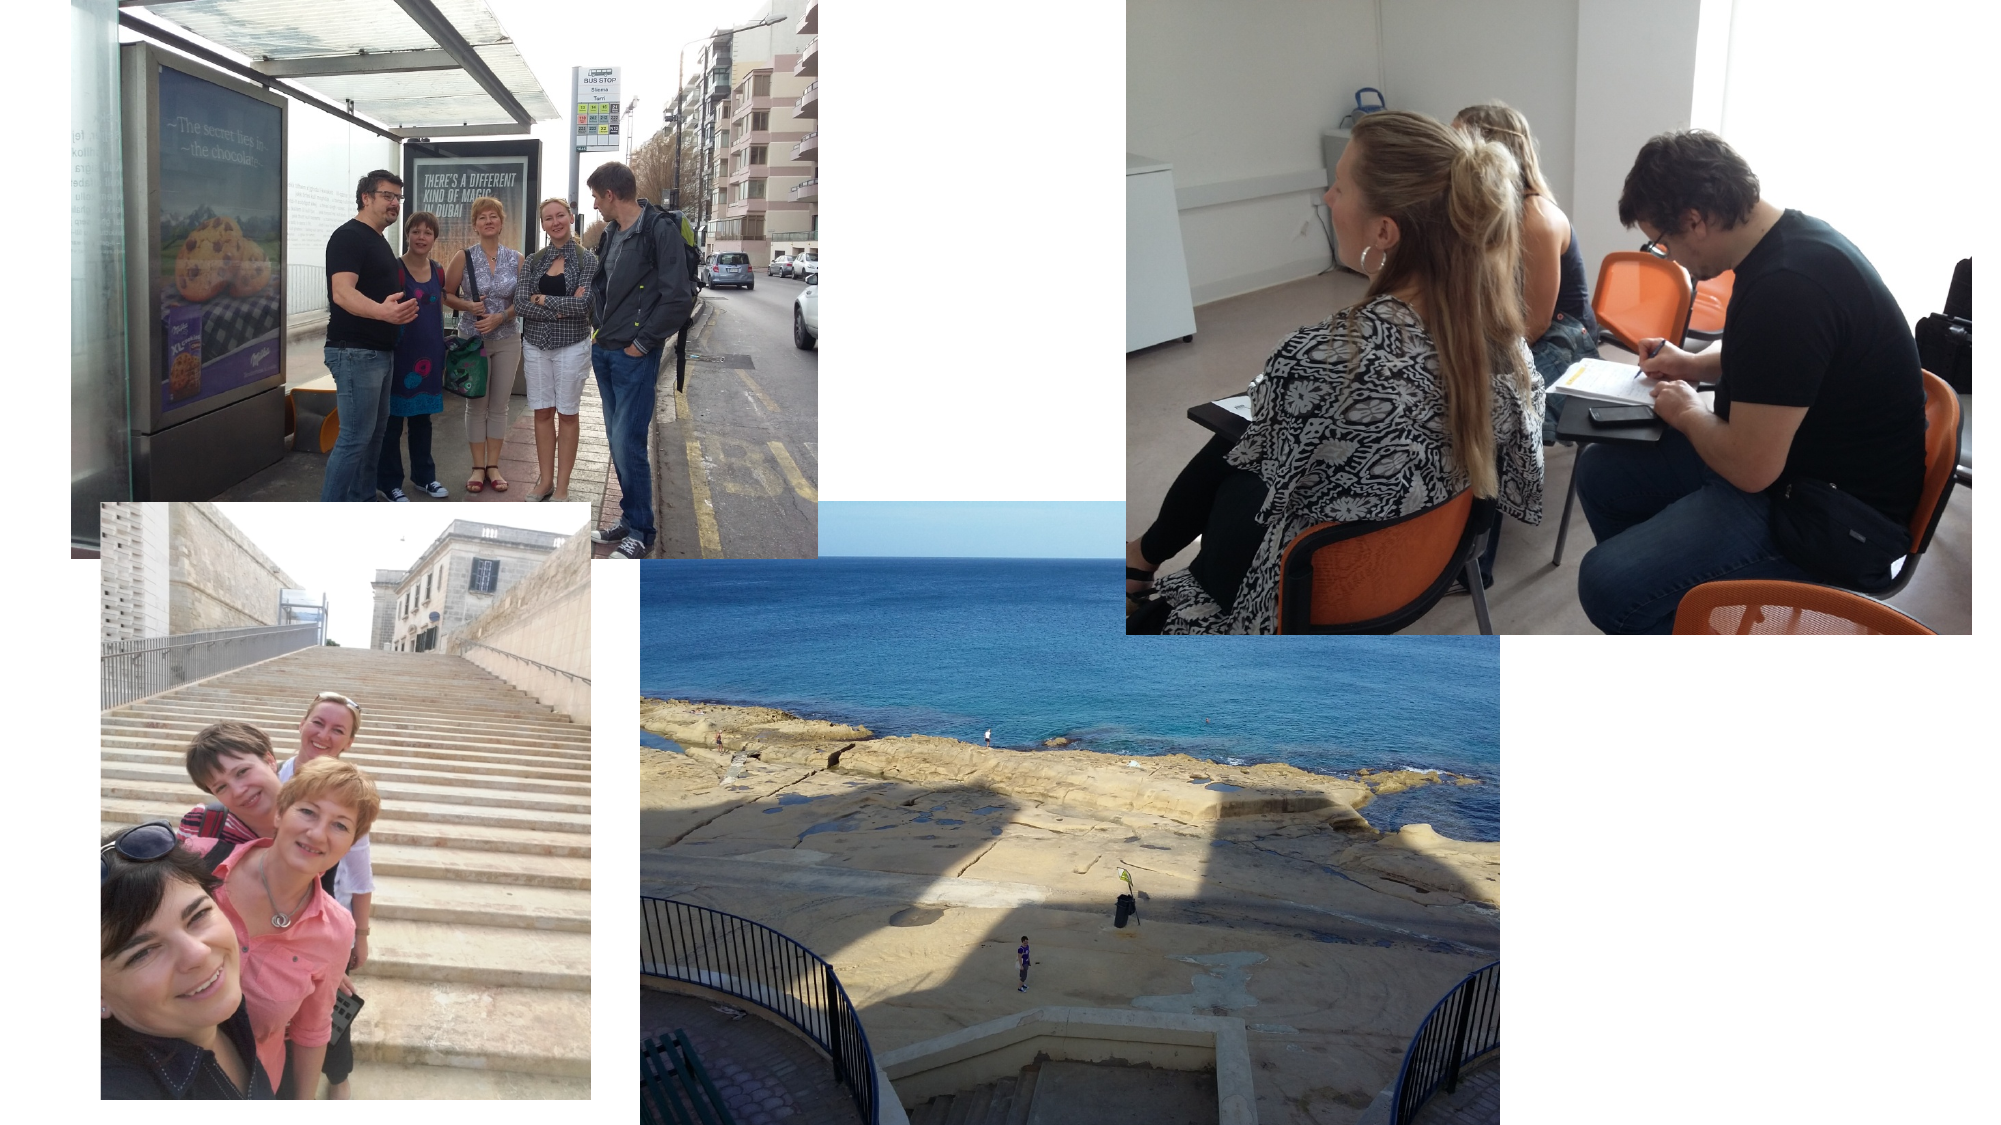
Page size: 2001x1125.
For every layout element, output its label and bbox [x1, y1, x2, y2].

list [71, 0, 818, 559]
picture [46, 0, 1972, 1125]
